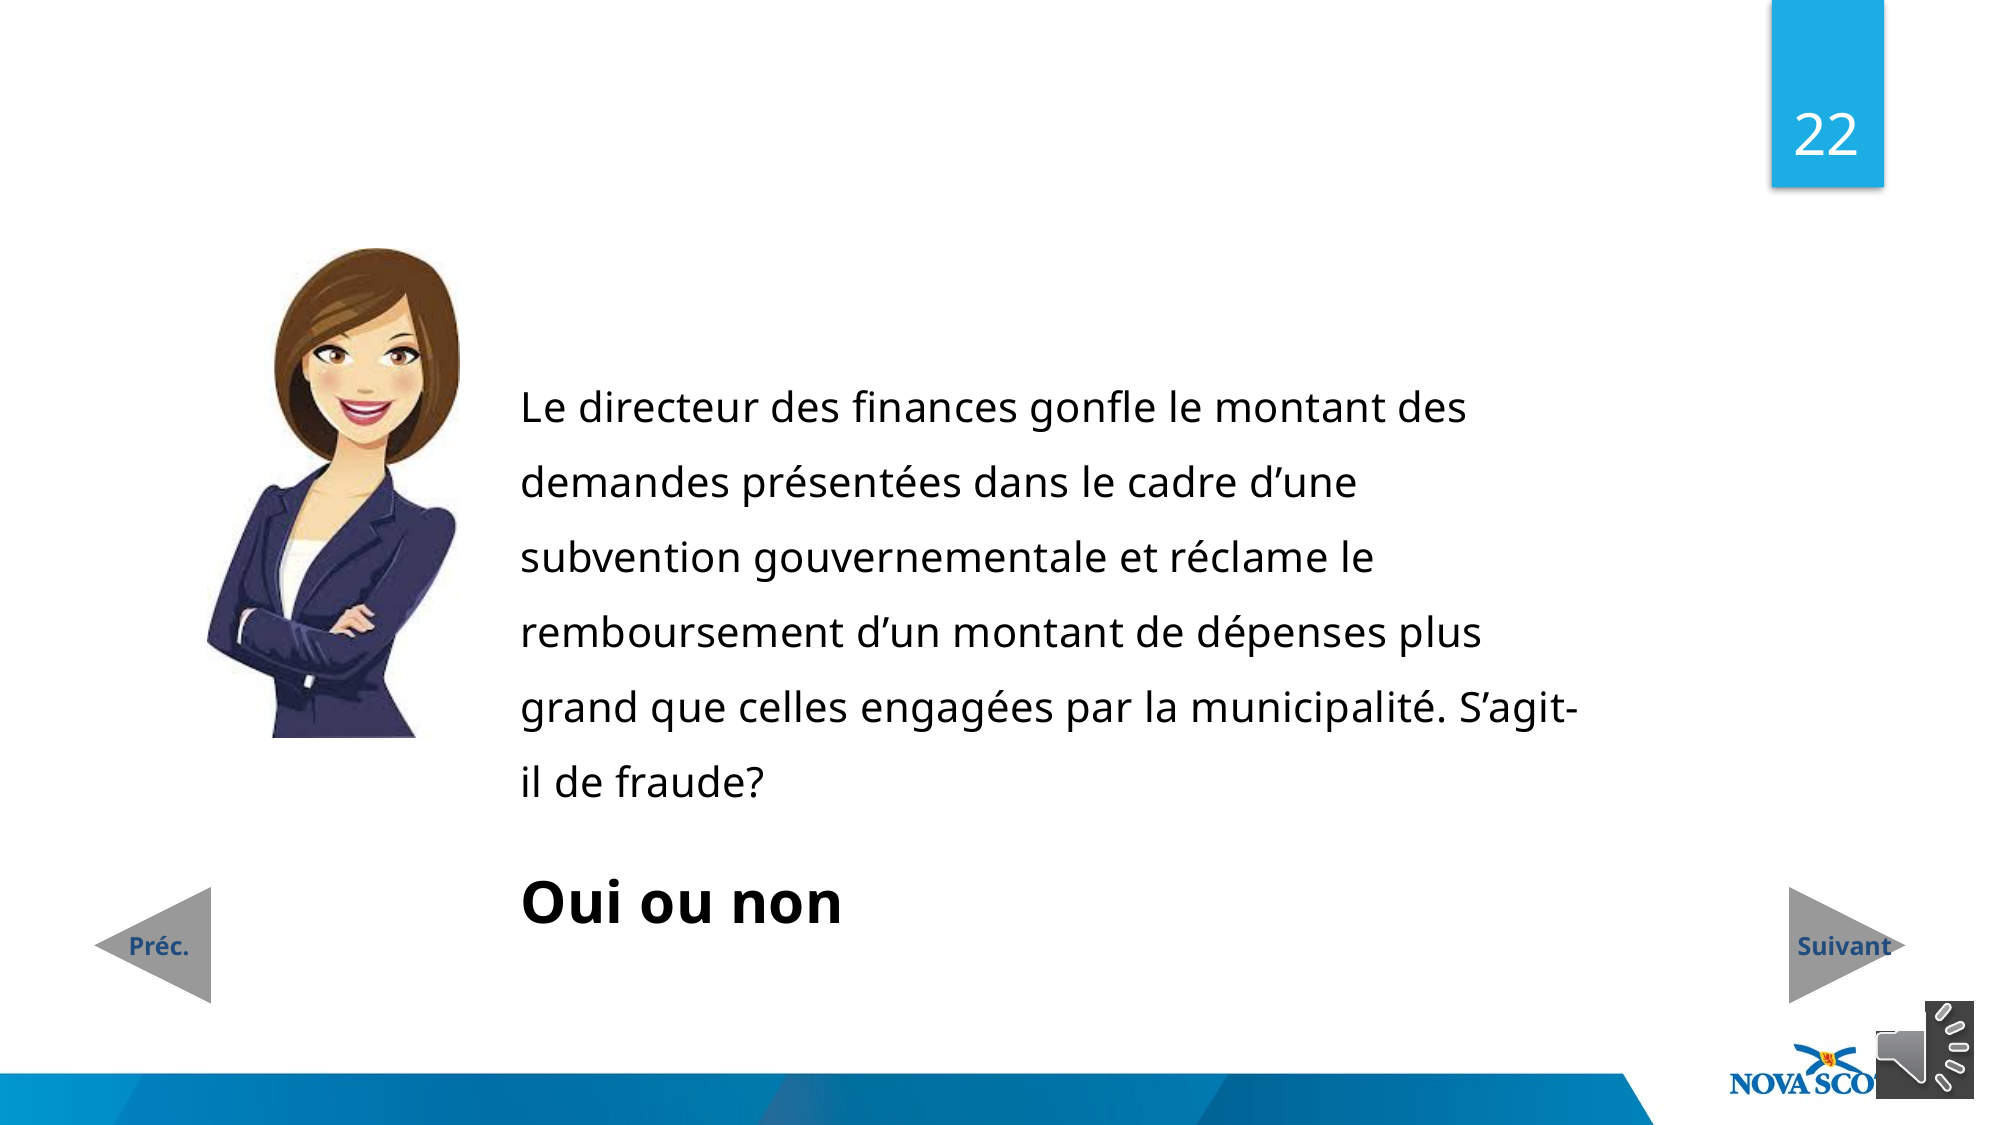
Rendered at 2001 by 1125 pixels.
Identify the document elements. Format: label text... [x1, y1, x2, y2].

text_box Le directeur des finances gonfle le montant des demandes présentées dans le cadre d’une subvention gouvernementale et réclame le remboursement d’un montant de dépenses plus grand que celles engagées par la municipalité. S’agit-il de fraude? Oui ou non [490, 290, 1604, 1001]
picture [0, 0, 2000, 1125]
slide_number 22 [1757, 48, 1896, 175]
text_box Suivant [1768, 858, 1927, 1032]
text_box Préc. [73, 858, 232, 1032]
